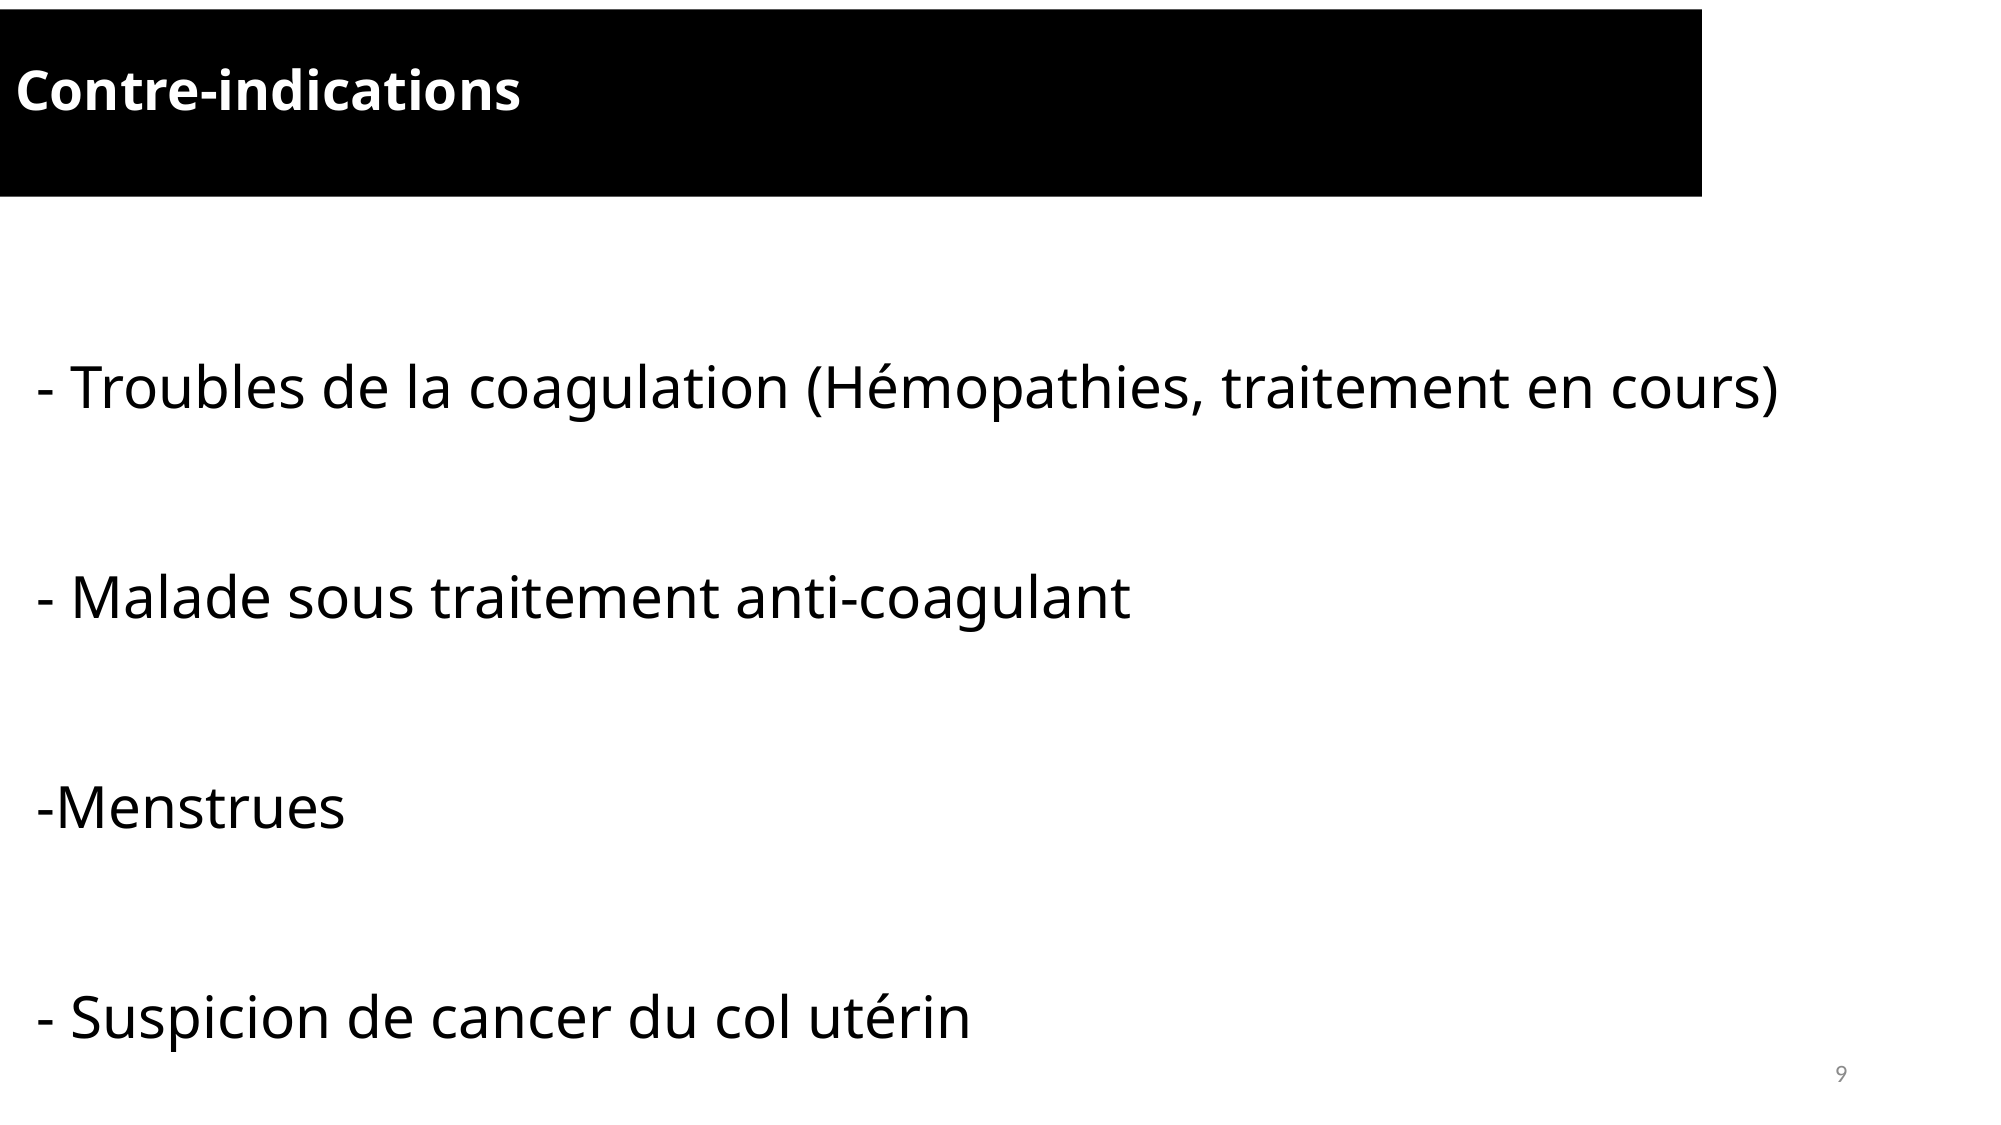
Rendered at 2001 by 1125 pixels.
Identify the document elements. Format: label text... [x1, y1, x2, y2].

title Contre-indications [0, 9, 1702, 197]
text_box [41, 197, 87, 203]
text_box - Troubles de la coagulation (Hémopathies, traitement en cours) - Malade sous traitement anti-coagulant -Menstrues - Suspicion de cancer du col utérin [22, 203, 1934, 1058]
slide_number 9 [1412, 1058, 1863, 1103]
